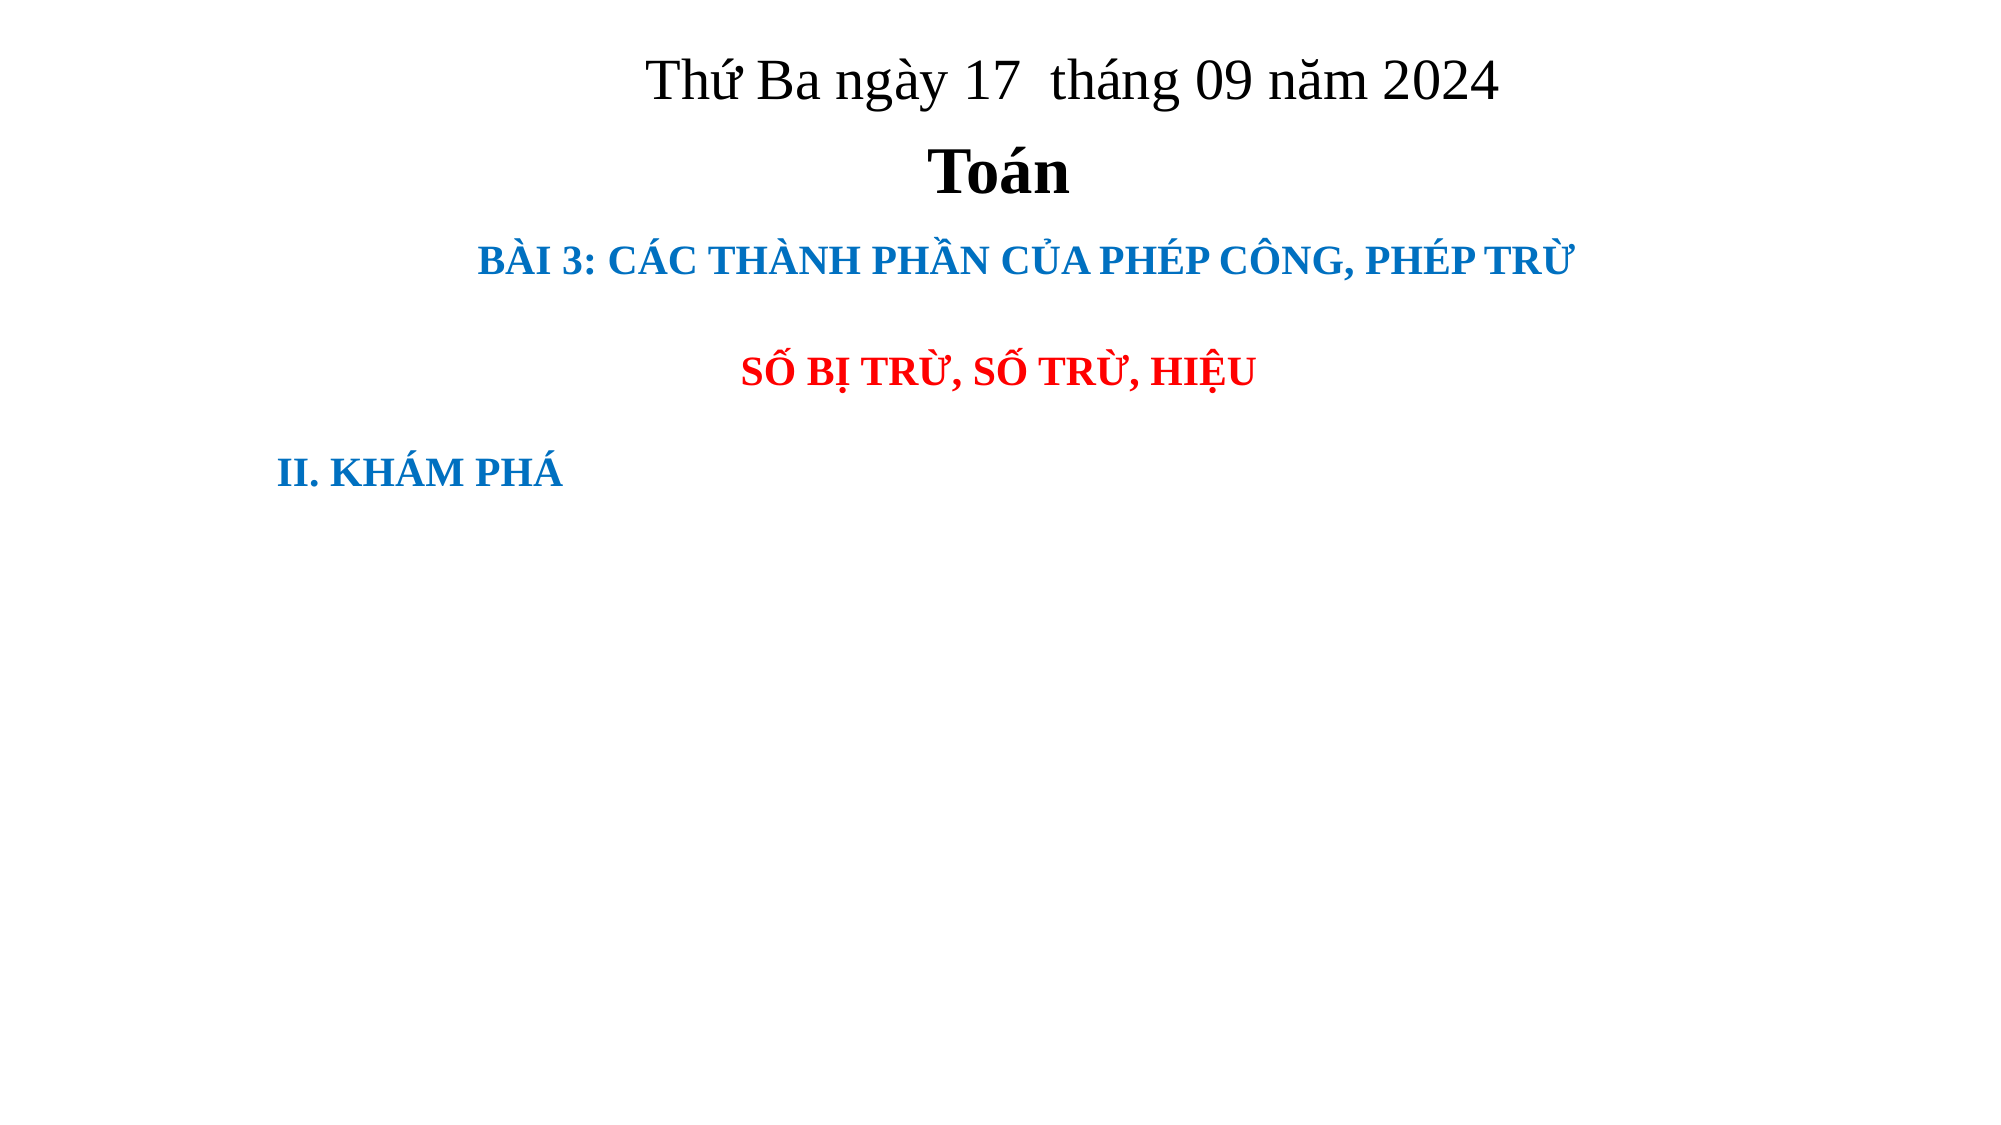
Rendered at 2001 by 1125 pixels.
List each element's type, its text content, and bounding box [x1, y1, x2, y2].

text_box II. KHÁM PHÁ [119, 437, 720, 503]
text_box SỐ BỊ TRỪ, SỐ TRỪ, HIỆU [534, 336, 1462, 402]
text_box Toán [746, 119, 1251, 214]
text_box BÀI 3: CÁC THÀNH PHẦN CỦA PHÉP CÔNG, PHÉP TRỪ [94, 225, 1959, 291]
text_box Thứ Ba ngày 17 tháng 09 năm 2024 [610, 33, 1534, 119]
